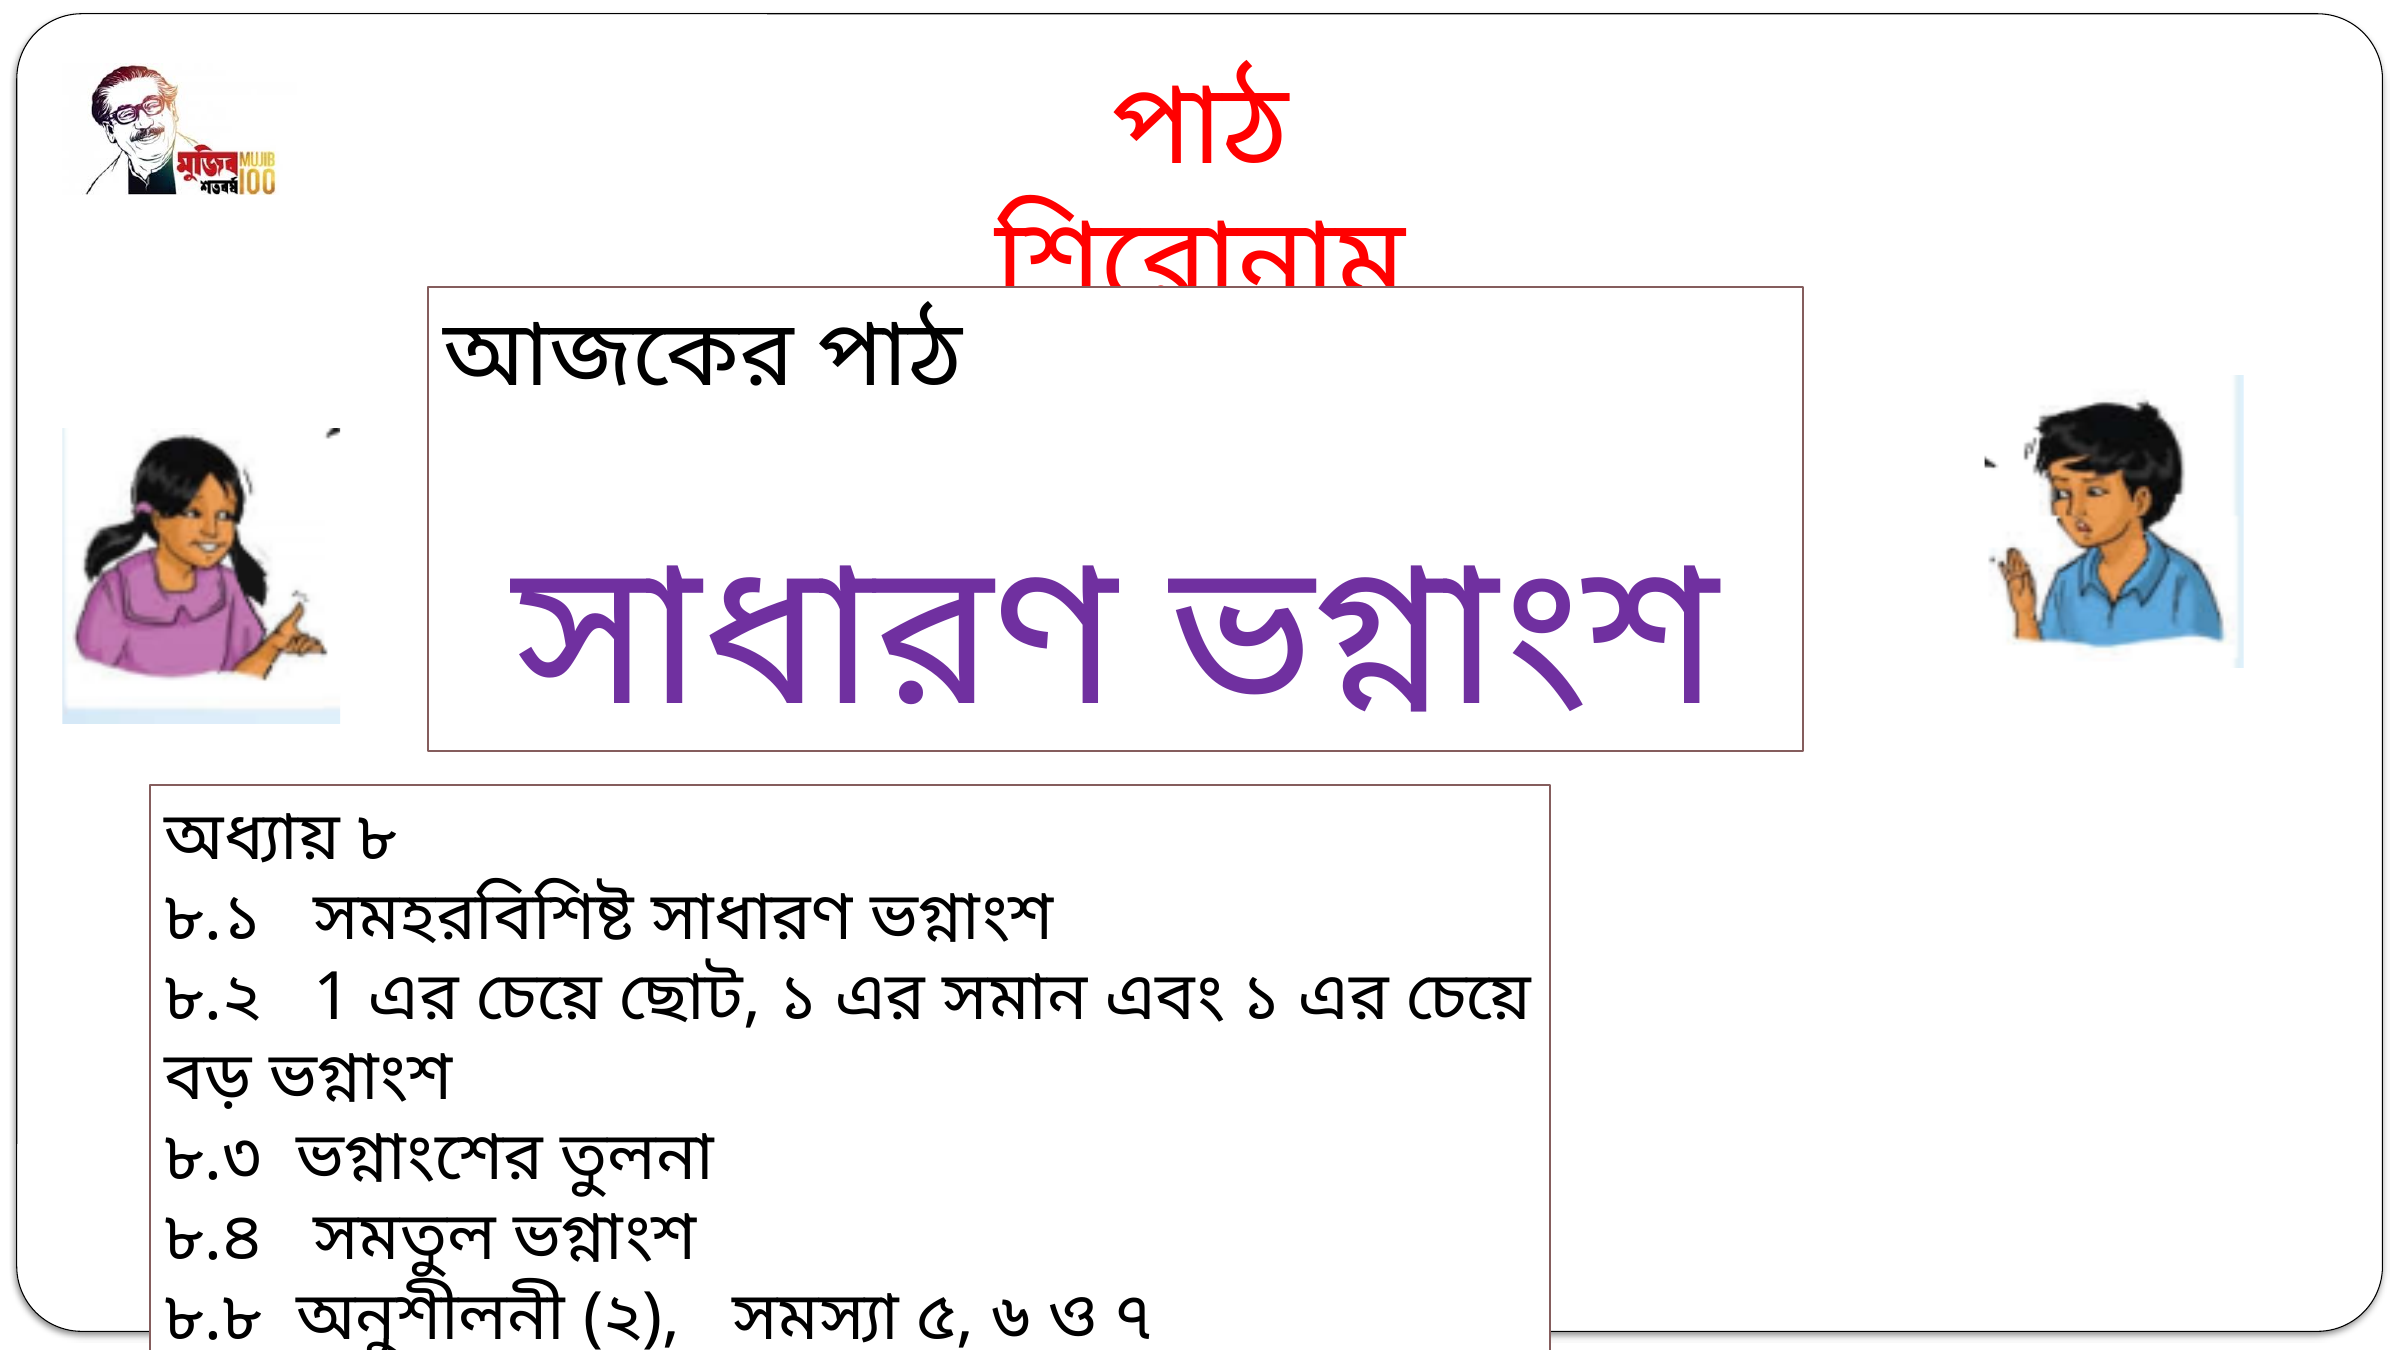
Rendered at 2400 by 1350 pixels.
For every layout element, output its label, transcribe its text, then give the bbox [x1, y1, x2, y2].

picture [62, 428, 341, 725]
text_box অধ্যায় ৮ ৮.১ সমহরবিশিষ্ট সাধারণ ভগ্নাংশ ৮.২ 1 এর চেয়ে ছোট, ১ এর সমান এবং ১ এর চেয়ে বড় ভগ্নাংশ ৮.৩ ভগ্নাংশের তুলনা ৮.৪ সমতুল ভগ্নাংশ ৮.৮ অনুশীলনী (২), সমস্যা ৫, ৬ ও ৭ [149, 784, 1551, 1350]
text_box আজকের পাঠ সাধারণ ভগ্নাংশ [427, 286, 1804, 752]
picture [1984, 374, 2244, 668]
text_box পাঠ শিরোনাম [925, 43, 1476, 286]
picture [62, 63, 297, 196]
